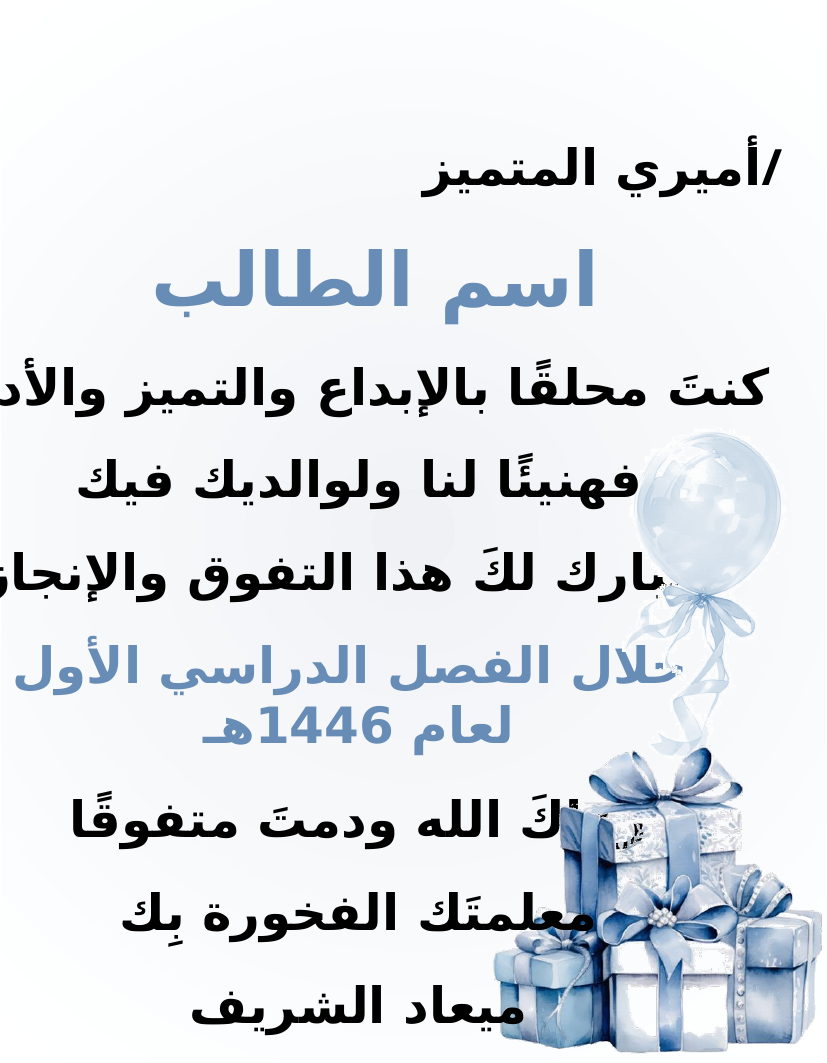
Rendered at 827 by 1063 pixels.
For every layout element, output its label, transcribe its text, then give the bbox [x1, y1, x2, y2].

text_box اسم الطالب [137, 224, 614, 330]
picture [490, 420, 823, 1062]
text_box أميري المتميز/ [408, 128, 798, 203]
text_box فهنيئًا لنا ولوالديك فيك [60, 440, 579, 516]
text_box ميعاد الشريف [174, 965, 490, 1041]
text_box معلمتَك الفخورة بِك [104, 872, 490, 948]
text_box خلال الفصل الدراسي الأول لعام 1446هـ [0, 626, 579, 762]
text_box ونبارك لكَ هذا التفوق والإنجاز [0, 533, 579, 609]
text_box [0, 0, 827, 1063]
text_box كنتَ محلقًا بالإبداع والتميز والأدب [0, 347, 785, 423]
text_box رعاكَ الله ودمتَ متفوقًا [55, 779, 490, 855]
